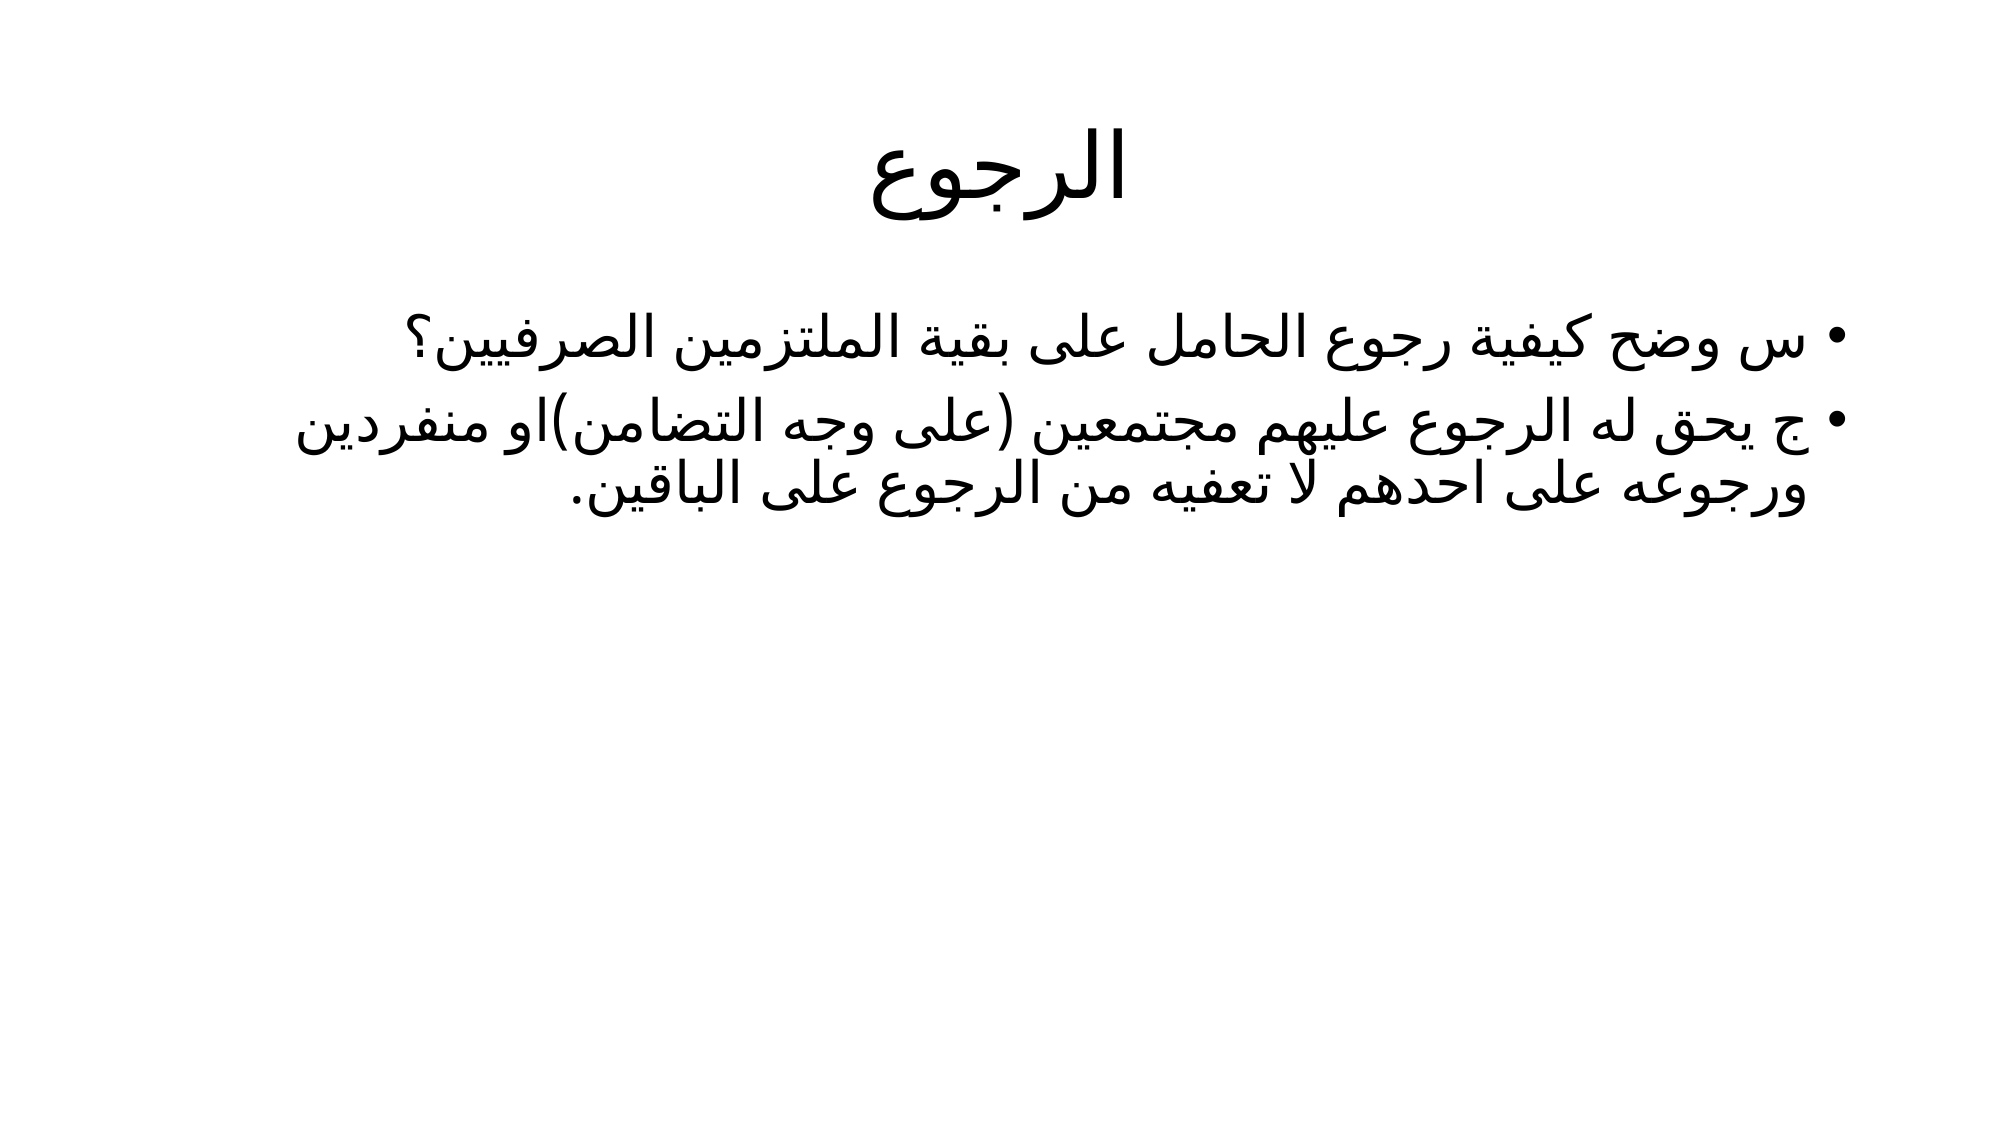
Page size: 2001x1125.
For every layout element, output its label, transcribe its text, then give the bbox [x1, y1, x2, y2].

title الرجوع [137, 59, 1863, 278]
list س وضح كيفية رجوع الحامل على بقية الملتزمين الصرفيين؟ ج يحق له الرجوع عليهم مجتمعين (على وجه التضامن)او منفردين ورجوعه على احدهم لا تعفيه من الرجوع على الباقين. [137, 299, 1863, 1014]
